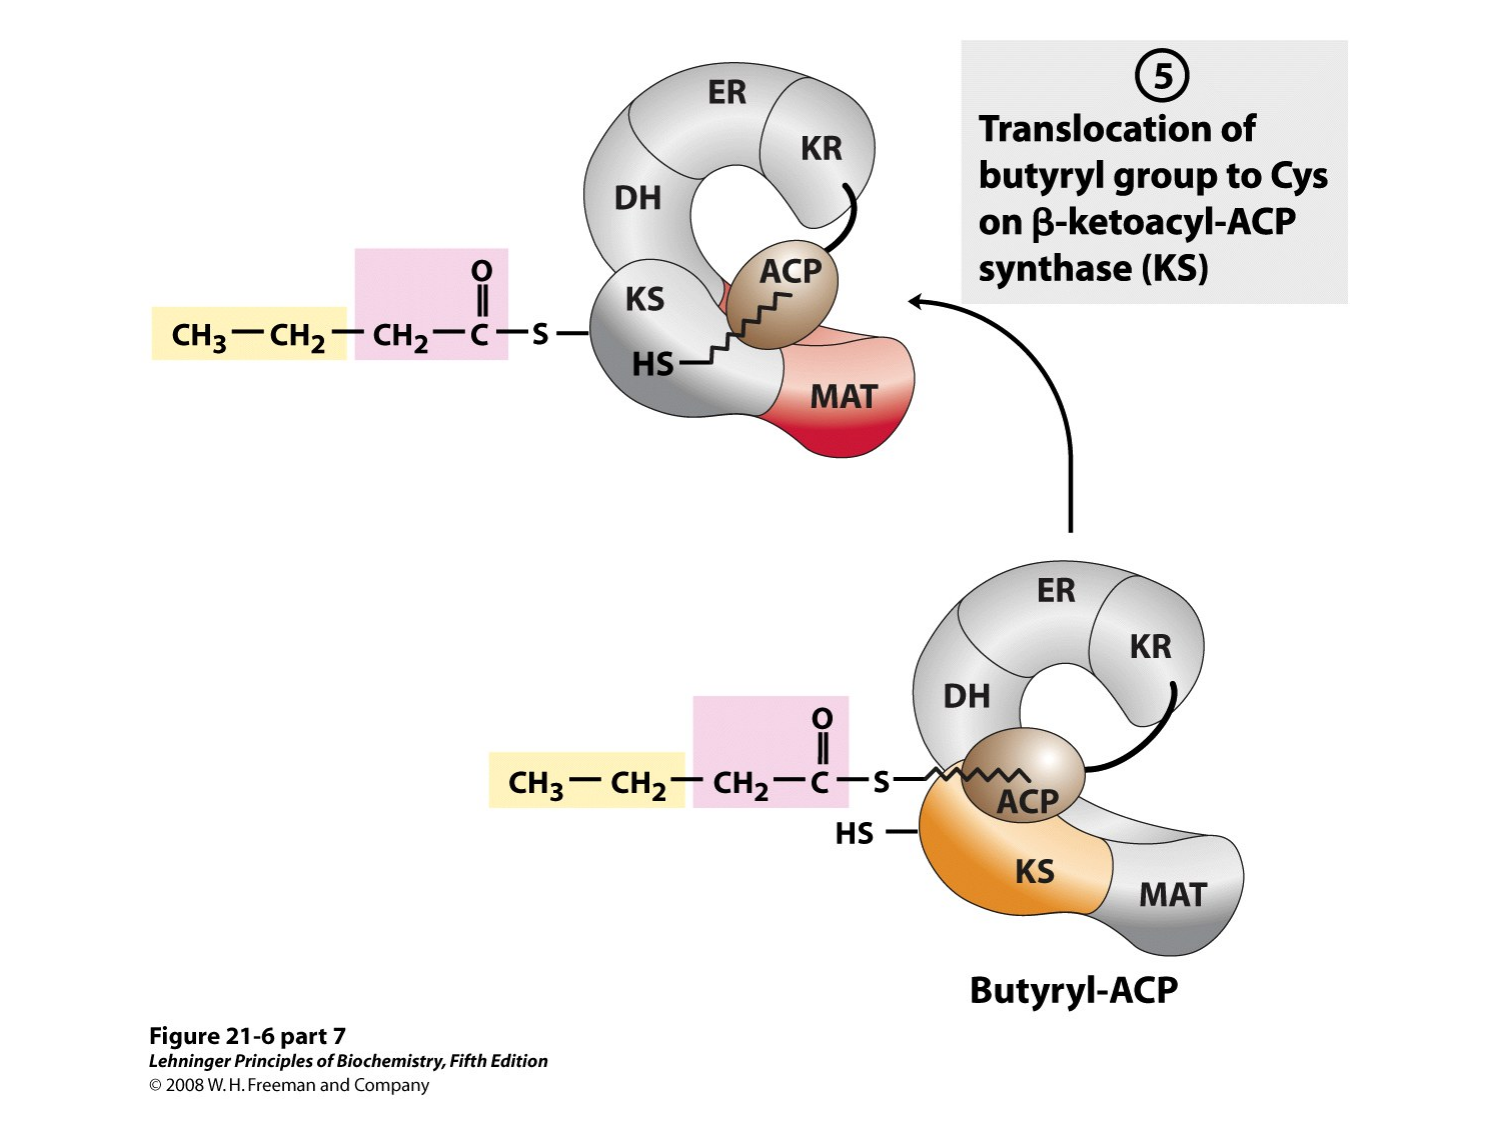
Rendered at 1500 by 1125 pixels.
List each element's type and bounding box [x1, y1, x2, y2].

picture [141, 26, 1361, 1099]
